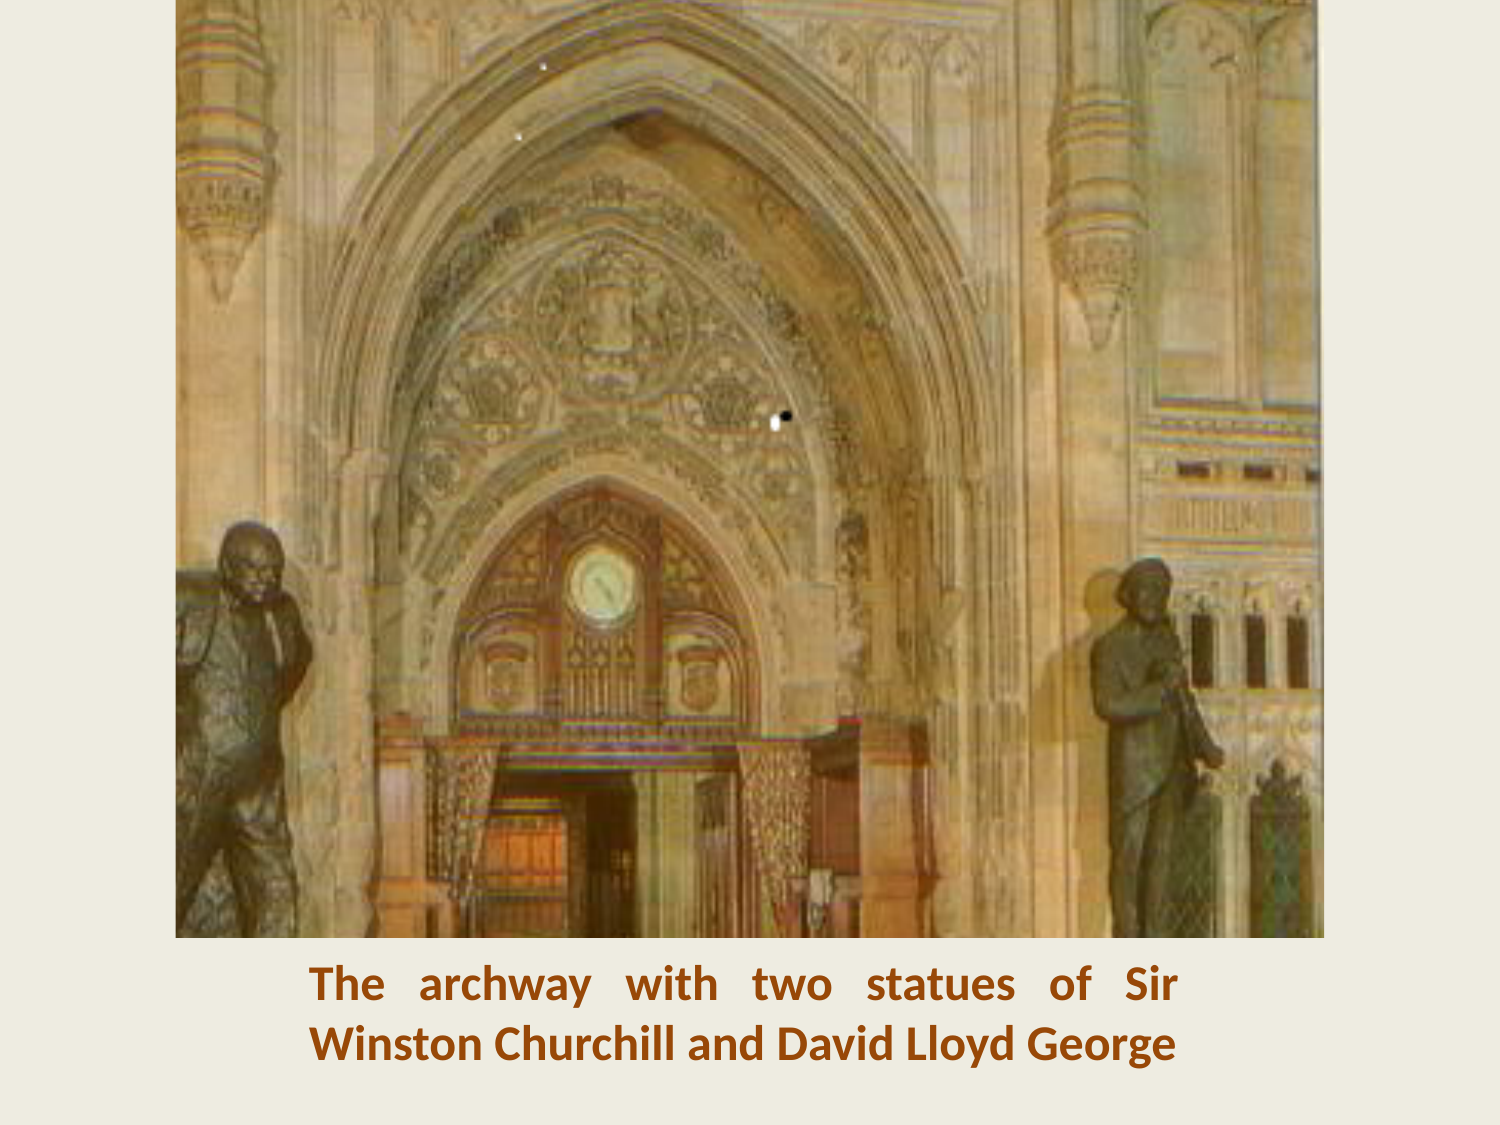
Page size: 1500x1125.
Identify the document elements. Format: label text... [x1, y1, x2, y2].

picture [175, 0, 1325, 938]
title The archway with two statues of Sir Winston Churchill and David Lloyd George [294, 960, 1194, 1079]
